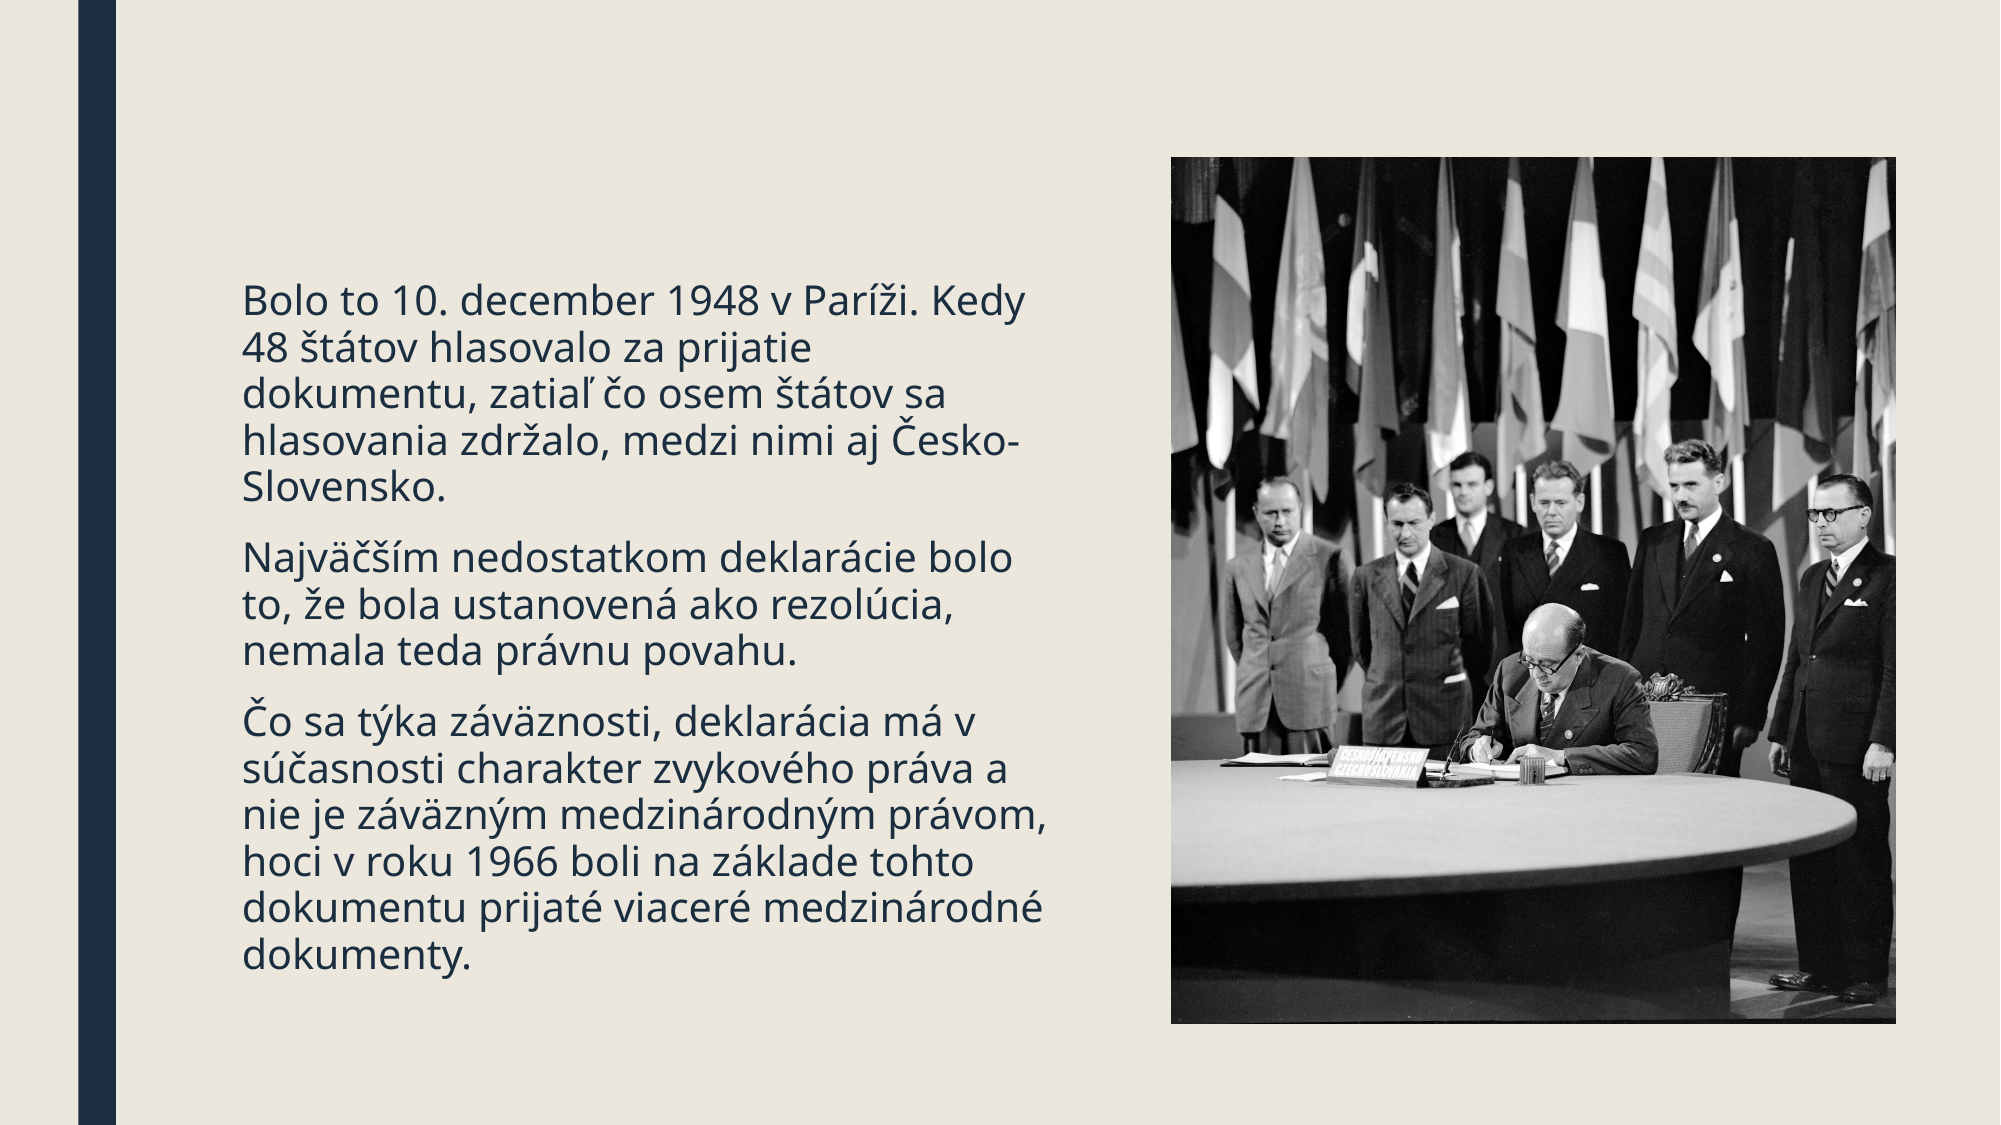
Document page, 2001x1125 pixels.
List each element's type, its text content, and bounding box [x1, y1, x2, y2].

list Bolo to 10. december 1948 v Paríži. Kedy 48 štátov hlasovalo za prijatie dokumentu, zatiaľ čo osem štátov sa hlasovania zdržalo, medzi nimi aj Česko-Slovensko. Najväčším nedostatkom deklarácie bolo to, že bola ustanovená ako rezolúcia, nemala teda právnu povahu. Čo sa týka záväznosti, deklarácia má v súčasnosti charakter zvykového práva a nie je záväzným medzinárodným právom, hoci v roku 1966 boli na základe tohto dokumentu prijaté viaceré medzinárodné dokumenty. [226, 270, 1068, 987]
picture [1171, 157, 1896, 1024]
